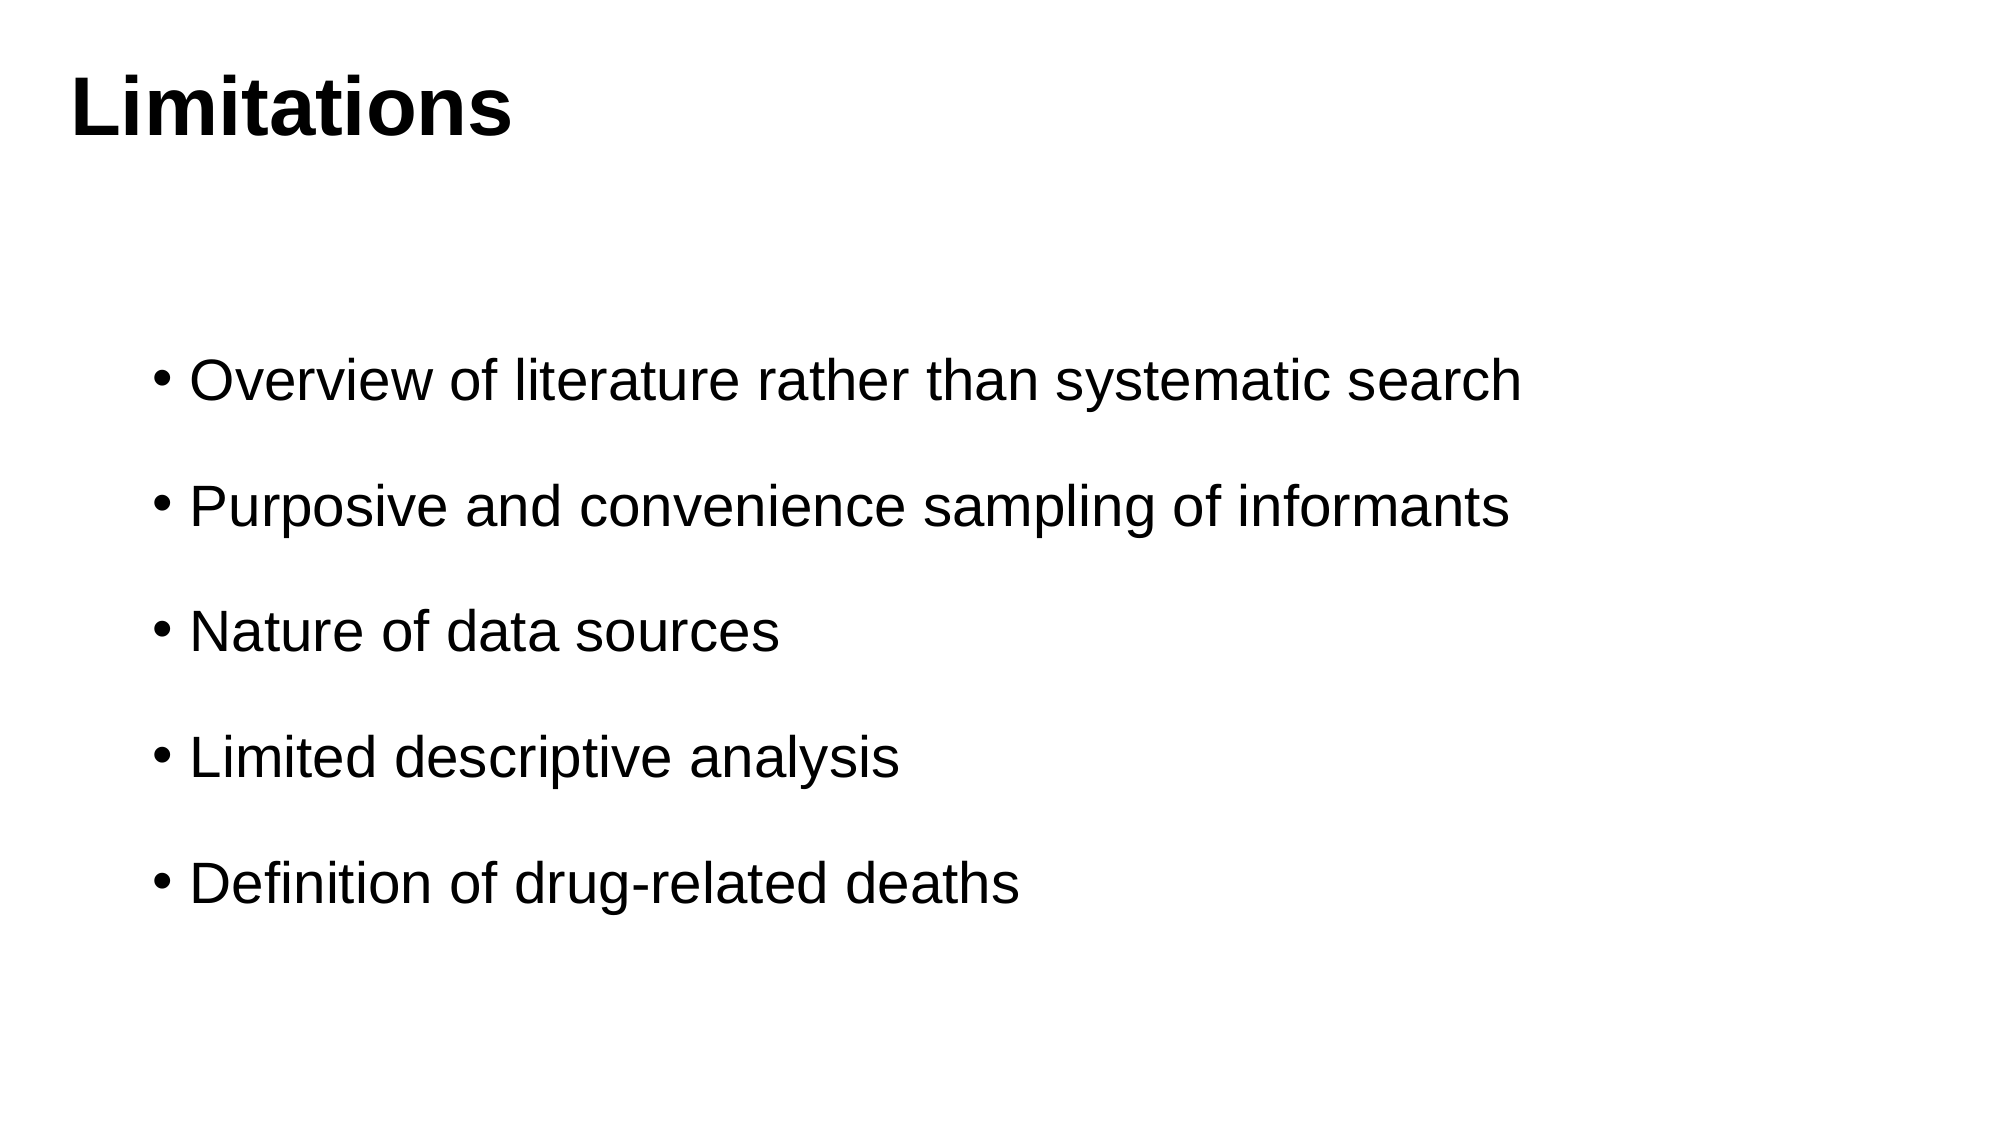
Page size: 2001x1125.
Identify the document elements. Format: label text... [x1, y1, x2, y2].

title Limitations [55, 0, 1781, 218]
list Overview of literature rather than systematic search Purposive and convenience sampling of informants Nature of data sources Limited descriptive analysis Definition of drug-related deaths [137, 299, 1863, 1014]
